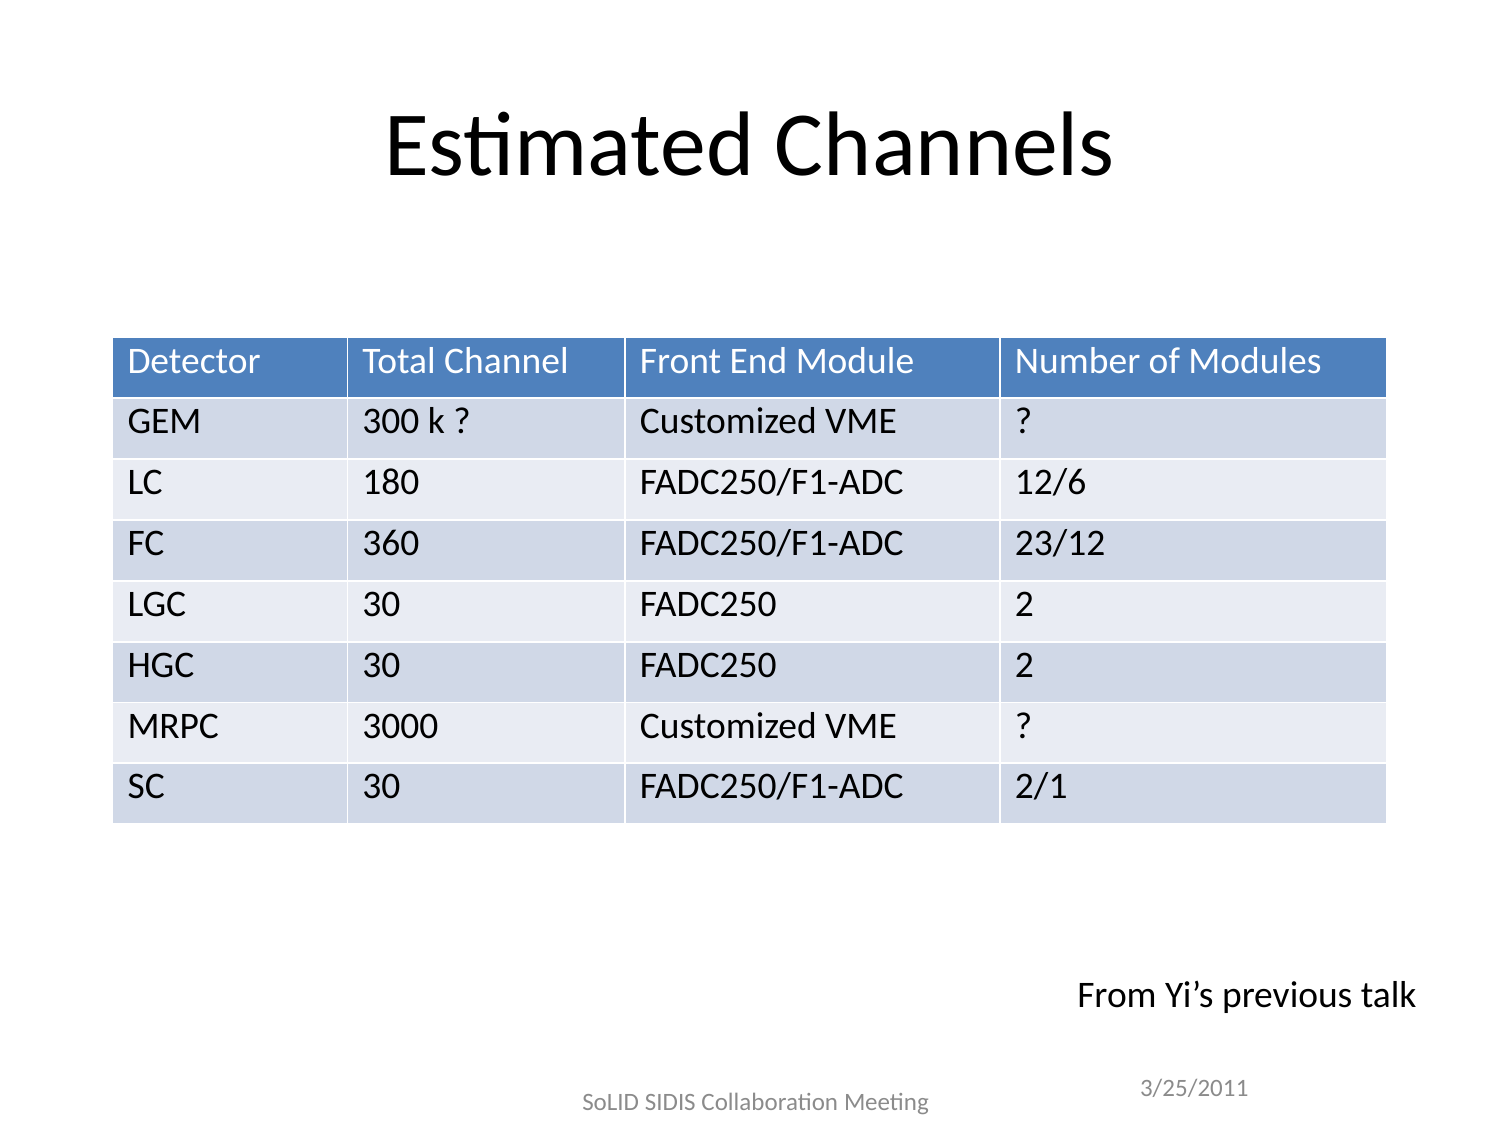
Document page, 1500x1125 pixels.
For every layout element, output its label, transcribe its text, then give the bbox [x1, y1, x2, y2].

table_cell FC [113, 521, 347, 580]
table_cell 2 [1001, 643, 1386, 702]
table_cell MRPC [113, 703, 347, 762]
table_cell ? [1001, 399, 1386, 458]
table_header Front End Module [626, 338, 999, 397]
table_cell 23/12 [1001, 521, 1386, 580]
table_cell FADC250/F1-ADC [626, 460, 999, 519]
table_cell 3000 [348, 703, 624, 762]
table_cell 180 [348, 460, 624, 519]
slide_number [1125, 1062, 1338, 1110]
table_cell ? [1001, 703, 1386, 762]
table_cell 30 [348, 582, 624, 641]
footer SoLID SIDIS Collaboration Meeting [386, 1074, 1125, 1125]
text_box From Yi’s previous talk [1062, 962, 1463, 1023]
table_cell 30 [348, 643, 624, 702]
table_cell FADC250/F1-ADC [626, 764, 999, 823]
table_cell LC [113, 460, 347, 519]
table_cell 300 k ? [348, 399, 624, 458]
table_header Number of Modules [1001, 338, 1386, 397]
table_cell FADC250 [626, 643, 999, 702]
table_cell LGC [113, 582, 347, 641]
table_cell 30 [348, 764, 624, 823]
table_cell 2/1 [1001, 764, 1386, 823]
table_cell 360 [348, 521, 624, 580]
table_cell GEM [113, 399, 347, 458]
table_cell FADC250 [626, 582, 999, 641]
table_cell Customized VME [626, 703, 999, 762]
table_header Detector [113, 338, 347, 397]
table_cell SC [113, 764, 347, 823]
table_cell HGC [113, 643, 347, 702]
table_header Total Channel [348, 338, 624, 397]
table_cell Customized VME [626, 399, 999, 458]
table_cell 2 [1001, 582, 1386, 641]
table_cell FADC250/F1-ADC [626, 521, 999, 580]
title Estimated Channels [75, 45, 1425, 233]
table_cell 12/6 [1001, 460, 1386, 519]
